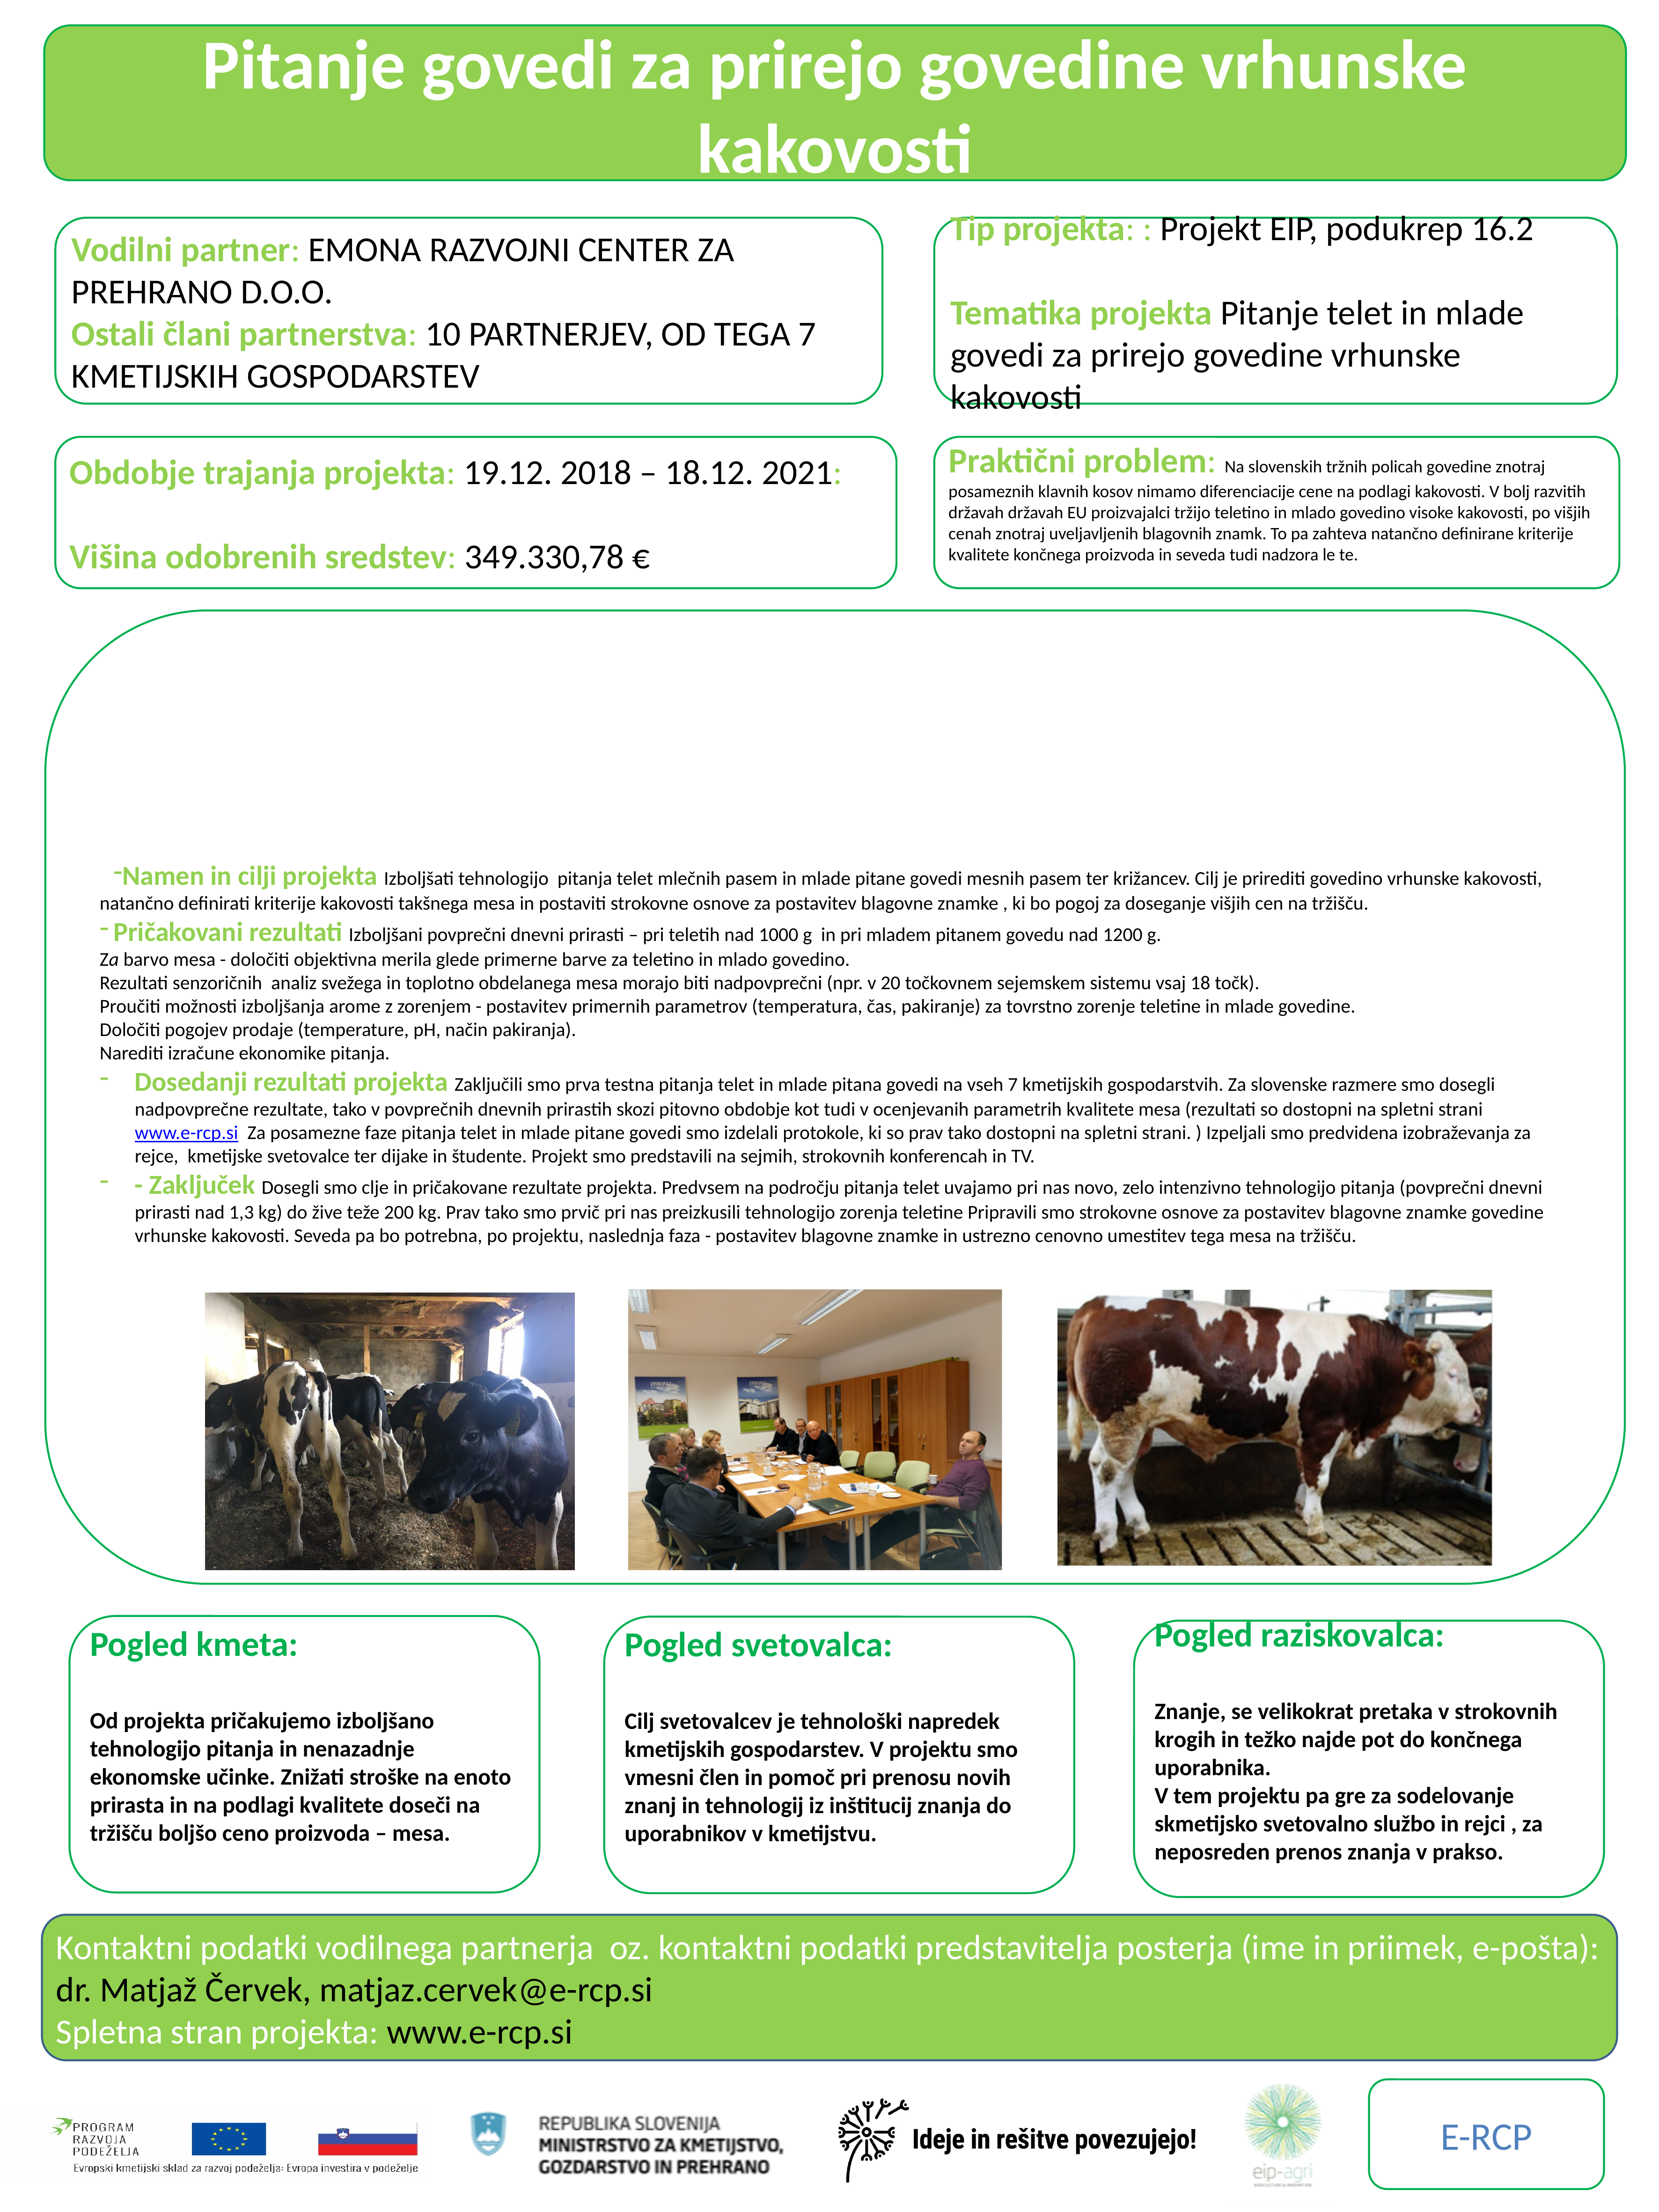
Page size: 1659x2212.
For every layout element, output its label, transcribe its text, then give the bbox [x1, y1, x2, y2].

text_box Vodilni partner: EMONA RAZVOJNI CENTER ZA PREHRANO D.O.O. Ostali člani partnerstva: 10 PARTNERJEV, OD TEGA 7 KMETIJSKIH GOSPODARSTEV [54, 216, 884, 405]
picture [0, 2065, 1223, 2208]
picture [628, 1289, 1003, 1570]
picture [1057, 1290, 1494, 1567]
text_box Pogled svetovalca: Cilj svetovalcev je tehnološki napredek kmetijskih gospodarstev. V projektu smo vmesni člen in pomoč pri prenosu novih znanj in tehnologij iz inštitucij znanja do uporabnikov v kmetijstvu. [603, 1616, 1075, 1895]
text_box Tip projekta: : Projekt EIP, podukrep 16.2 Tematika projekta Pitanje telet in mlade govedi za prirejo govedine vrhunske kakovosti [933, 216, 1618, 405]
text_box E-RCP [1368, 2078, 1605, 2190]
text_box Namen in cilji projekta Izboljšati tehnologijo pitanja telet mlečnih pasem in mlade pitane govedi mesnih pasem ter križancev. Cilj je prirediti govedino vrhunske kakovosti, natančno definirati kriterije kakovosti takšnega mesa in postaviti strokovne osnove za postavitev blagovne znamke , ki bo pogoj za doseganje višjih cen na tržišču. Pričakovani rezultati Izboljšani povprečni dnevni prirasti – pri teletih nad 1000 g in pri mladem pitanem govedu nad 1200 g. Za barvo mesa - določiti objektivna merila glede primerne barve za teletino in mlado govedino. Rezultati senzoričnih analiz svežega in toplotno obdelanega mesa morajo biti nadpovprečni (npr. v 20 točkovnem sejemskem sistemu vsaj 18 točk). Proučiti možnosti izboljšanja arome z zorenjem - postavitev primernih parametrov (temperatura, čas, pakiranje) za tovrstno zorenje teletine in mlade govedine. Določiti pogojev prodaje (temperature, pH, način pakiranja). Narediti izračune ekonomike pitanja. Dosedanji rezultati projekta Zaključili smo prva testna pitanja telet in mlade pitana govedi na vseh 7 kmetijskih gospodarstvih. Za slovenske razmere smo dosegli nadpovprečne rezultate, tako v povprečnih dnevnih prirastih skozi pitovno obdobje kot tudi v ocenjevanih parametrih kvalitete mesa (rezultati so dostopni na spletni strani www.e-rcp.si Za posamezne faze pitanja telet in mlade pitane govedi smo izdelali protokole, ki so prav tako dostopni na spletni strani. ) Izpeljali smo predvidena izobraževanja za rejce, kmetijske svetovalce ter dijake in študente. Projekt smo predstavili na sejmih, strokovnih konferencah in TV. - Zaključek Dosegli smo clje in pričakovane rezultate projekta. Predvsem na področju pitanja telet uvajamo pri nas novo, zelo intenzivno tehnologijo pitanja (povprečni dnevni prirasti nad 1,3 kg) do žive teže 200 kg. Prav tako smo prvič pri nas preizkusili tehnologijo zorenja teletine Pripravili smo strokovne osnove za postavitev blagovne znamke govedine vrhunske kakovosti. Seveda pa bo potrebna, po projektu, naslednja faza - postavitev blagovne znamke in ustrezno cenovno umestitev tega mesa na tržišču. [44, 609, 1626, 1585]
text_box Pitanje govedi za prirejo govedine vrhunske kakovosti [43, 24, 1627, 182]
picture [205, 1293, 575, 1570]
text_box Pogled kmeta: Od projekta pričakujemo izboljšano tehnologijo pitanja in nenazadnje ekonomske učinke. Znižati stroške na enoto prirasta in na podlagi kvalitete doseči na tržišču boljšo ceno proizvoda – mesa. [68, 1615, 541, 1894]
text_box Praktični problem: Na slovenskih tržnih policah govedine znotraj posameznih klavnih kosov nimamo diferenciacije cene na podlagi kakovosti. V bolj razvitih državah državah EU proizvajalci tržijo teletino in mlado govedino visoke kakovosti, po višjih cenah znotraj uveljavljenih blagovnih znamk. To pa zahteva natančno definirane kriterije kvalitete končnega proizvoda in seveda tudi nadzora le te. [933, 436, 1621, 589]
picture [1226, 2074, 1348, 2208]
text_box Kontaktni podatki vodilnega partnerja oz. kontaktni podatki predstavitelja posterja (ime in priimek, e-pošta): dr. Matjaž Červek, matjaz.cervek@e-rcp.si Spletna stran projekta: www.e-rcp.si [41, 1913, 1618, 2062]
text_box Pogled raziskovalca: Znanje, se velikokrat pretaka v strokovnih krogih in težko najde pot do končnega uporabnika. V tem projektu pa gre za sodelovanje skmetijsko svetovalno službo in rejci , za neposreden prenos znanja v prakso. [1133, 1619, 1605, 1898]
text_box Obdobje trajanja projekta: 19.12. 2018 – 18.12. 2021: Višina odobrenih sredstev: 349.330,78 € [54, 436, 898, 589]
